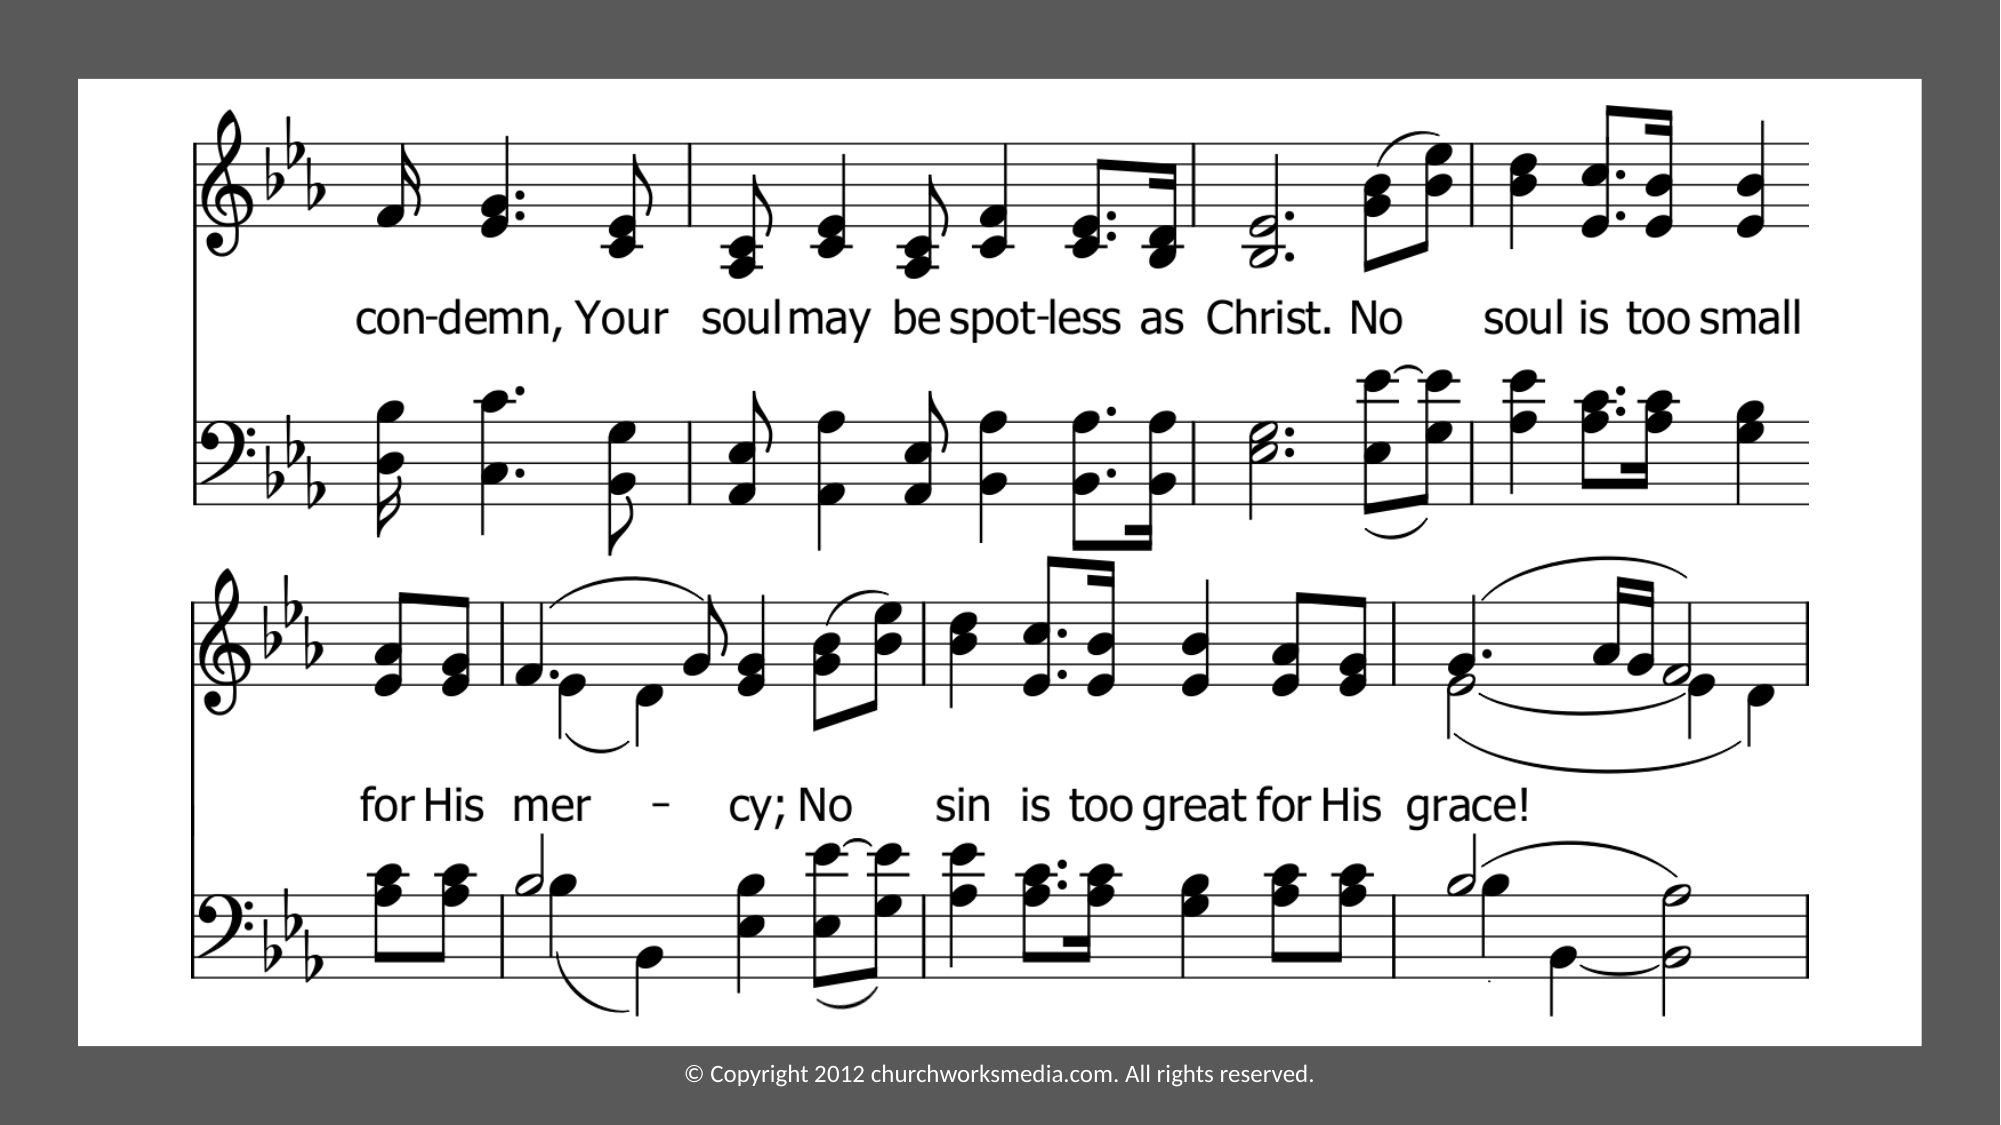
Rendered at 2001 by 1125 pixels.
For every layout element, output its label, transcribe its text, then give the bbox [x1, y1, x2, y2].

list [191, 105, 1809, 1020]
text_box [0, 0, 2000, 1125]
text_box [77, 78, 1923, 1047]
footer © Copyright 2012 churchworksmedia.com. All rights reserved. [662, 1042, 1338, 1103]
